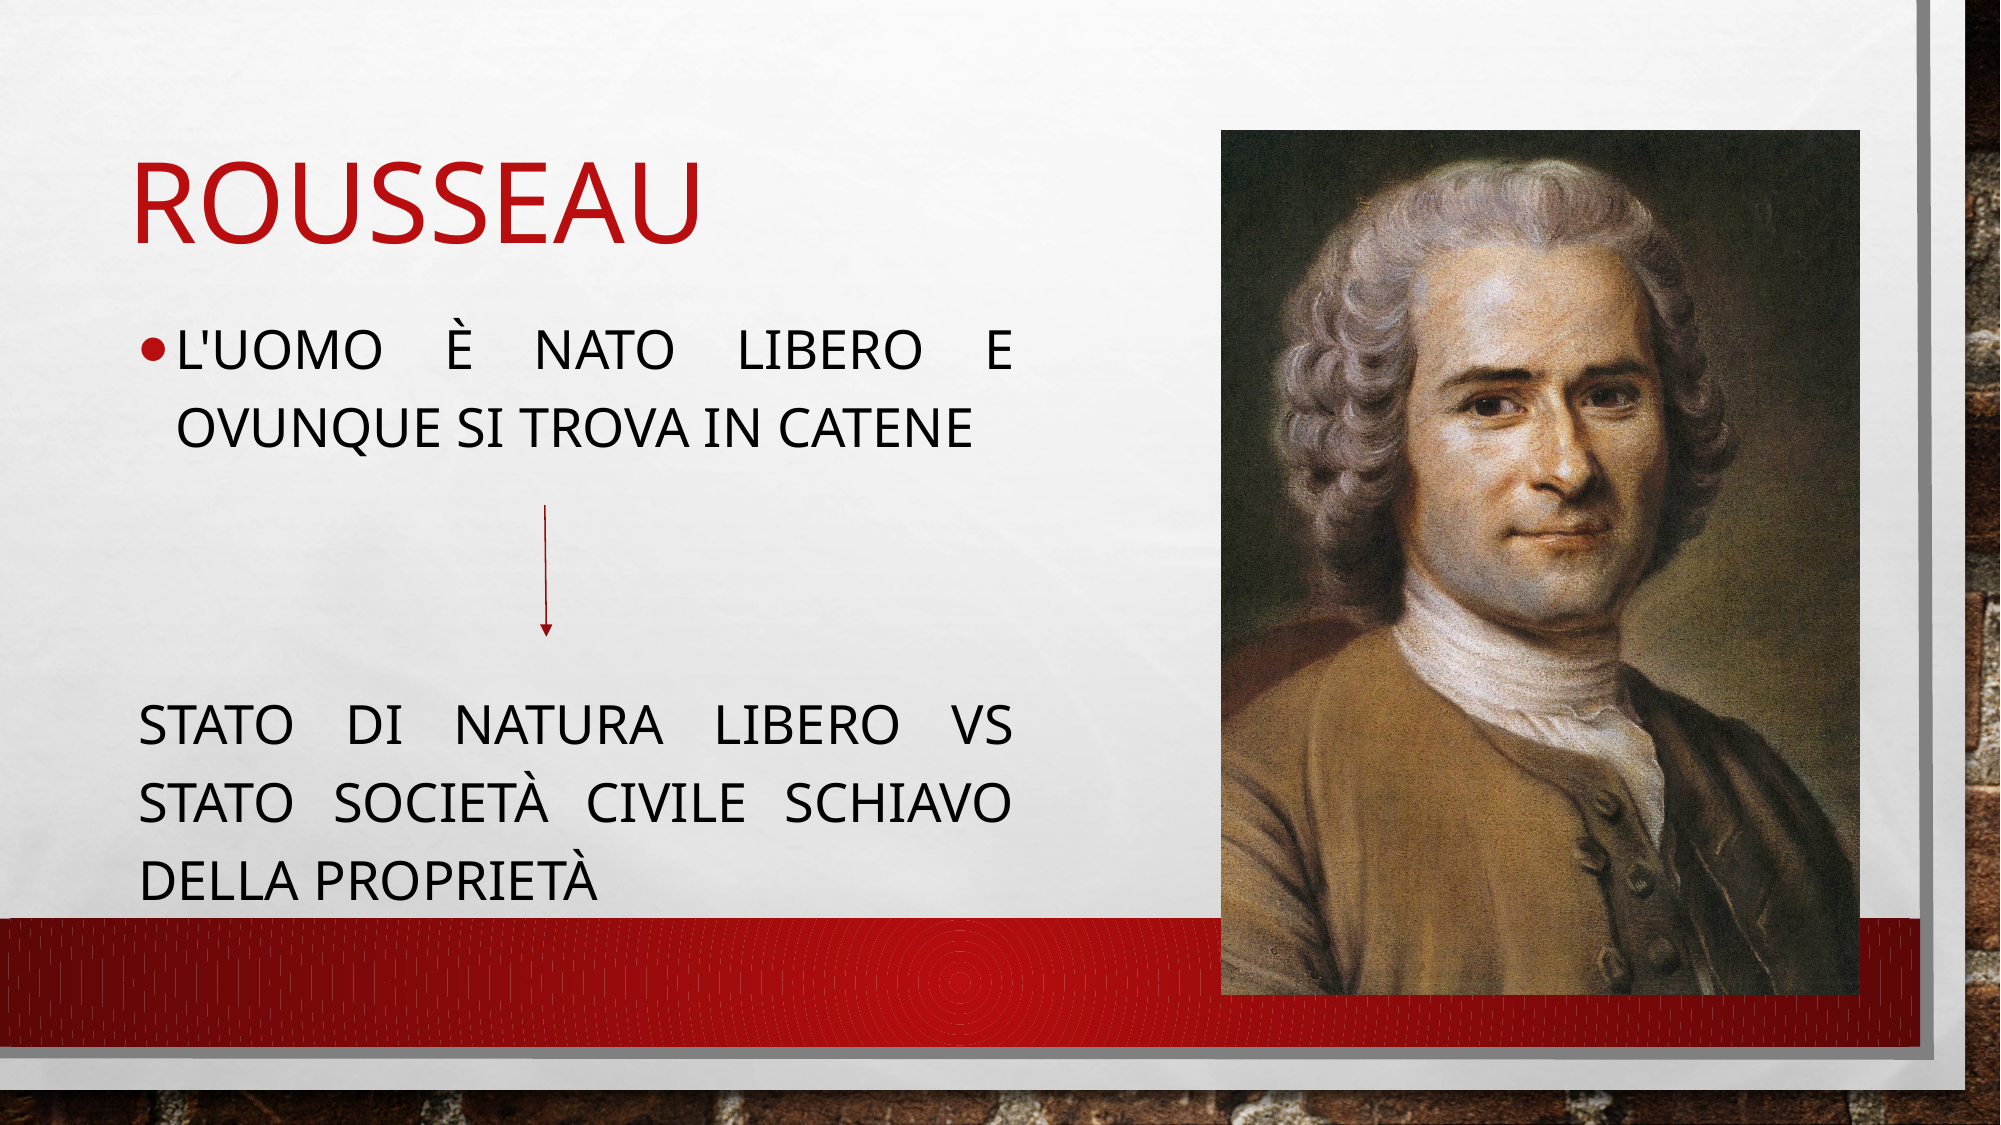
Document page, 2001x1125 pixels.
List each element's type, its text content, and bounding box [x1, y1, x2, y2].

picture [1220, 129, 1860, 995]
title rousseau [112, 112, 1818, 302]
picture [0, 0, 2000, 1125]
list L'uomo è nato libero e ovunque si trova in catene Stato di natura libero vs stato società civile schiavo della proprietà [123, 255, 1031, 959]
